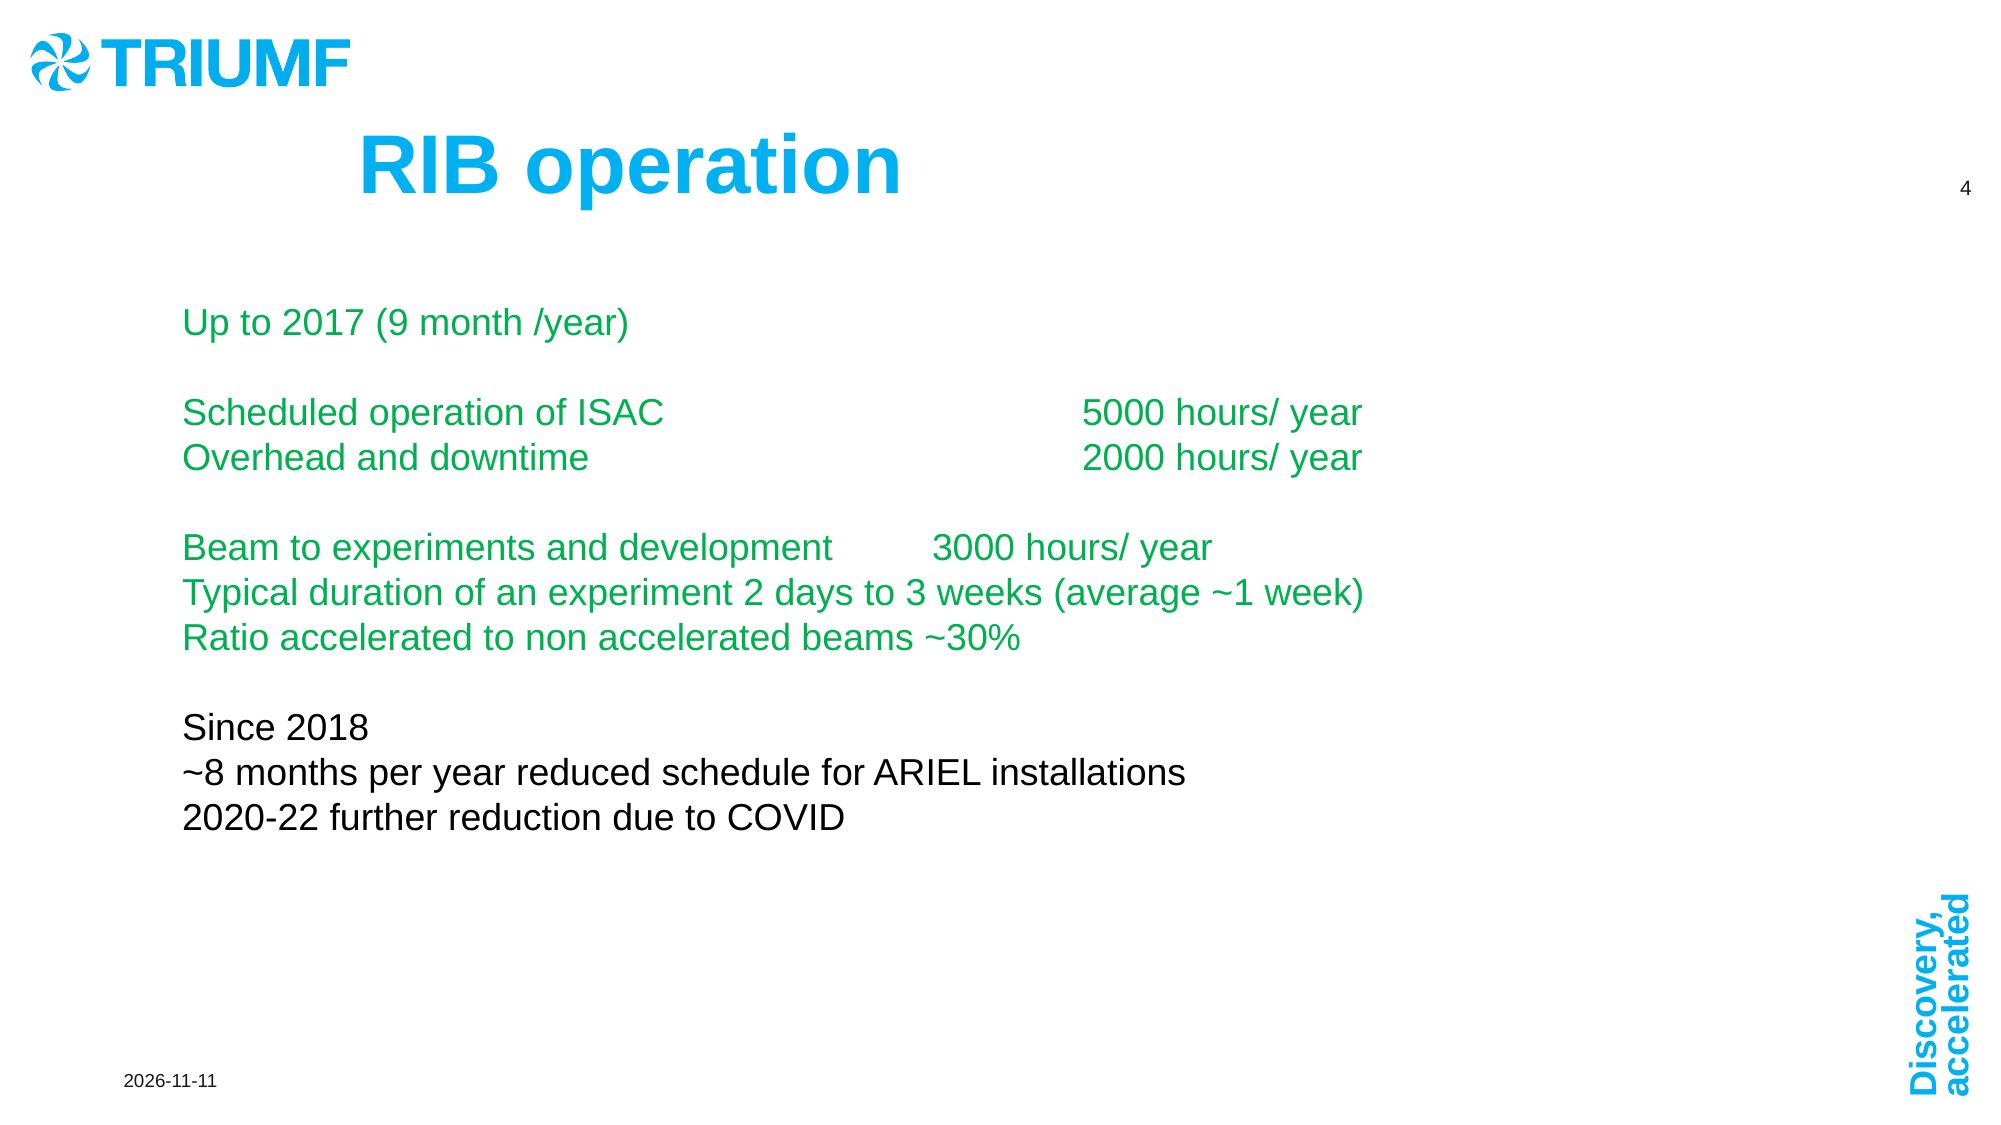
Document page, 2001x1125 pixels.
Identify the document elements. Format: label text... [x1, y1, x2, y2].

text_box RIB operation [343, 114, 1863, 226]
picture [30, 33, 350, 91]
text_box Up to 2017 (9 month /year) Scheduled operation of ISAC 5000 hours/ year Overhead and downtime 2000 hours/ year Beam to experiments and development 3000 hours/ year Typical duration of an experiment 2 days to 3 weeks (average ~1 week) Ratio accelerated to non accelerated beams ~30% Since 2018 ~8 months per year reduced schedule for ARIEL installations 2020-22 further reduction due to COVID [167, 290, 1380, 891]
